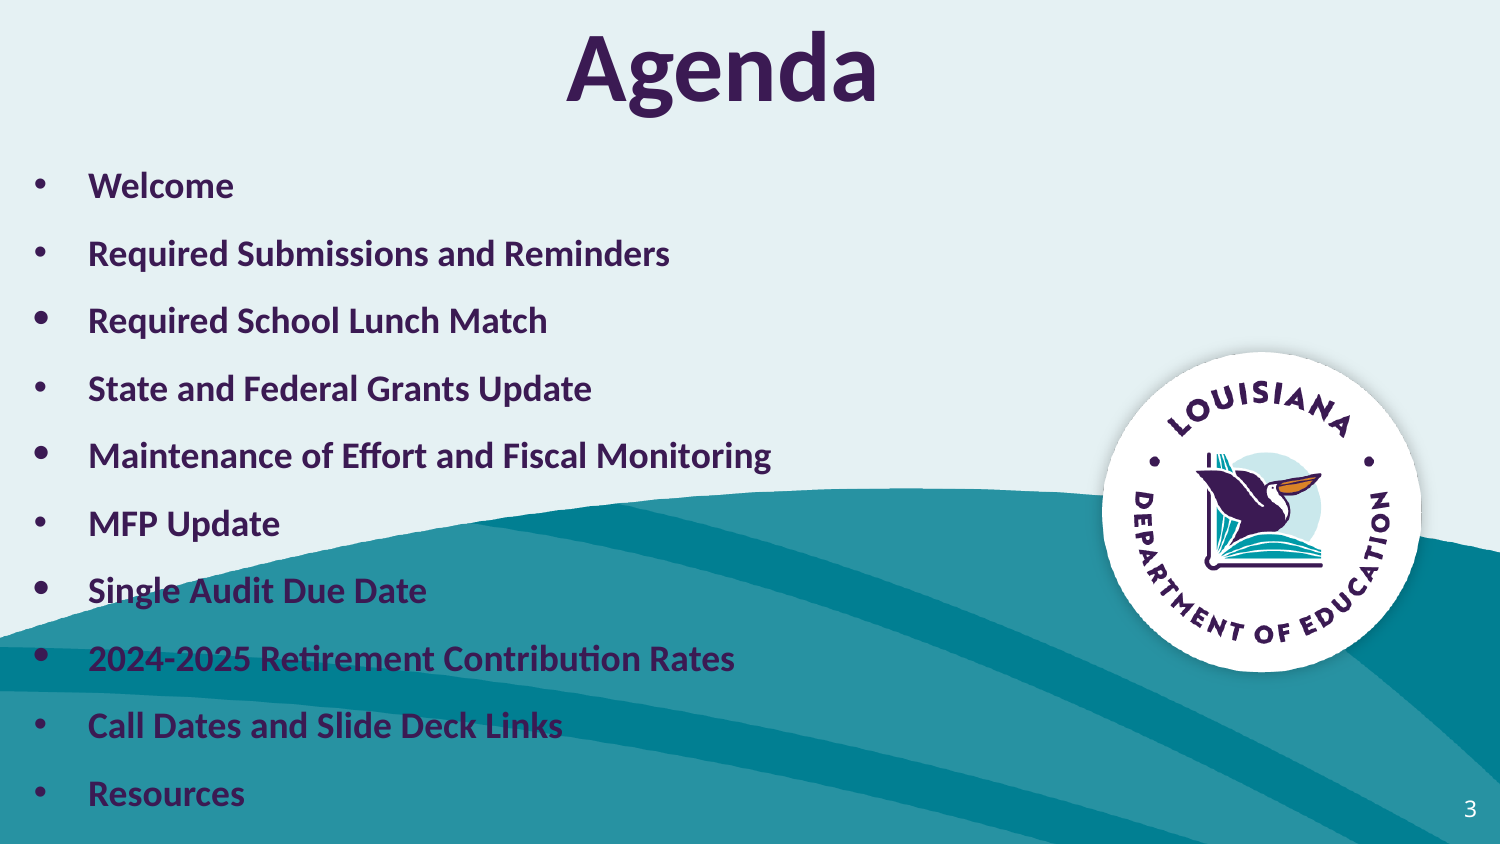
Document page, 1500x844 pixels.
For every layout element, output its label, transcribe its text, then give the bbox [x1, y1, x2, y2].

text_box Welcome Required Submissions and Reminders Required School Lunch Match State and Federal Grants Update Maintenance of Effort and Fiscal Monitoring MFP Update Single Audit Due Date 2024-2025 Retirement Contribution Rates Call Dates and Slide Deck Links Resources [0, 123, 1449, 844]
title Agenda [24, 0, 1423, 94]
slide_number ‹#› [1449, 777, 1493, 842]
picture [0, 0, 1500, 844]
